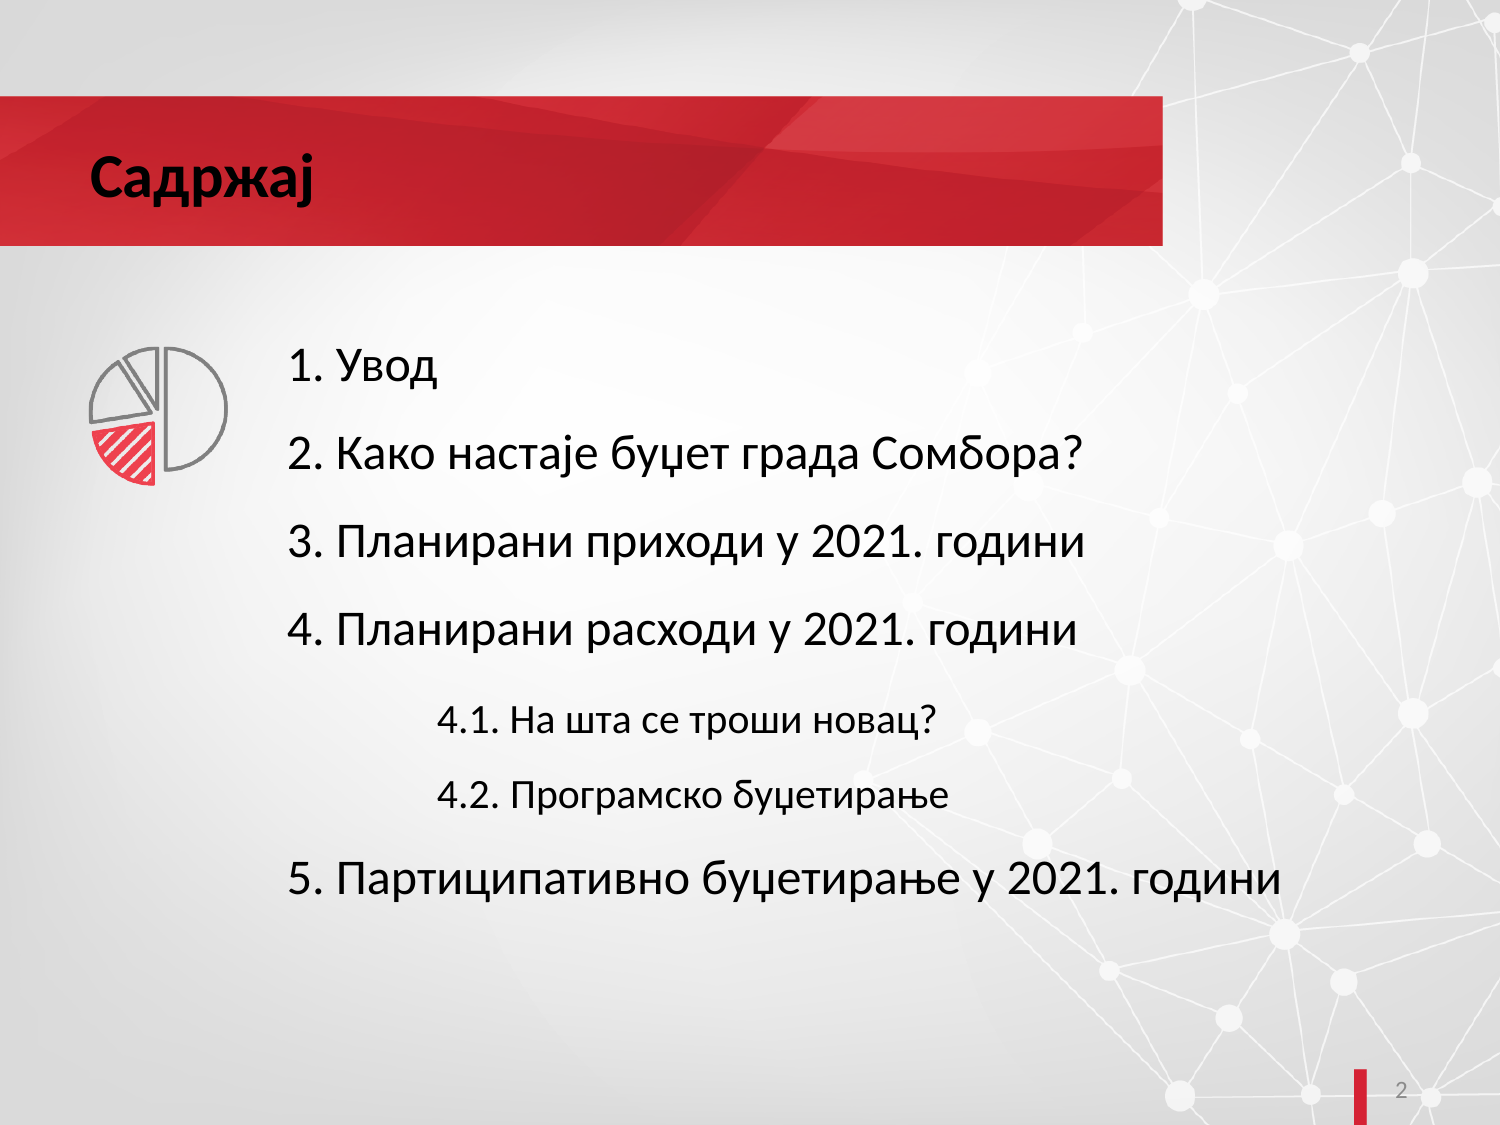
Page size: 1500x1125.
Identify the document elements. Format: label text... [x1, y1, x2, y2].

title Садржај [75, 103, 1167, 242]
picture [0, 0, 1500, 1125]
slide_number 2 [1073, 1058, 1423, 1119]
list 1. Увод 2. Како настаје буџет града Сомбора? 3. Планирани приходи у 2021. години 4. Планирани расходи у 2021. години 4.1. На шта се троши новац? 4.2. Програмско буџетирање 5. Партиципативно буџетирање у 2021. години [271, 306, 1354, 1060]
